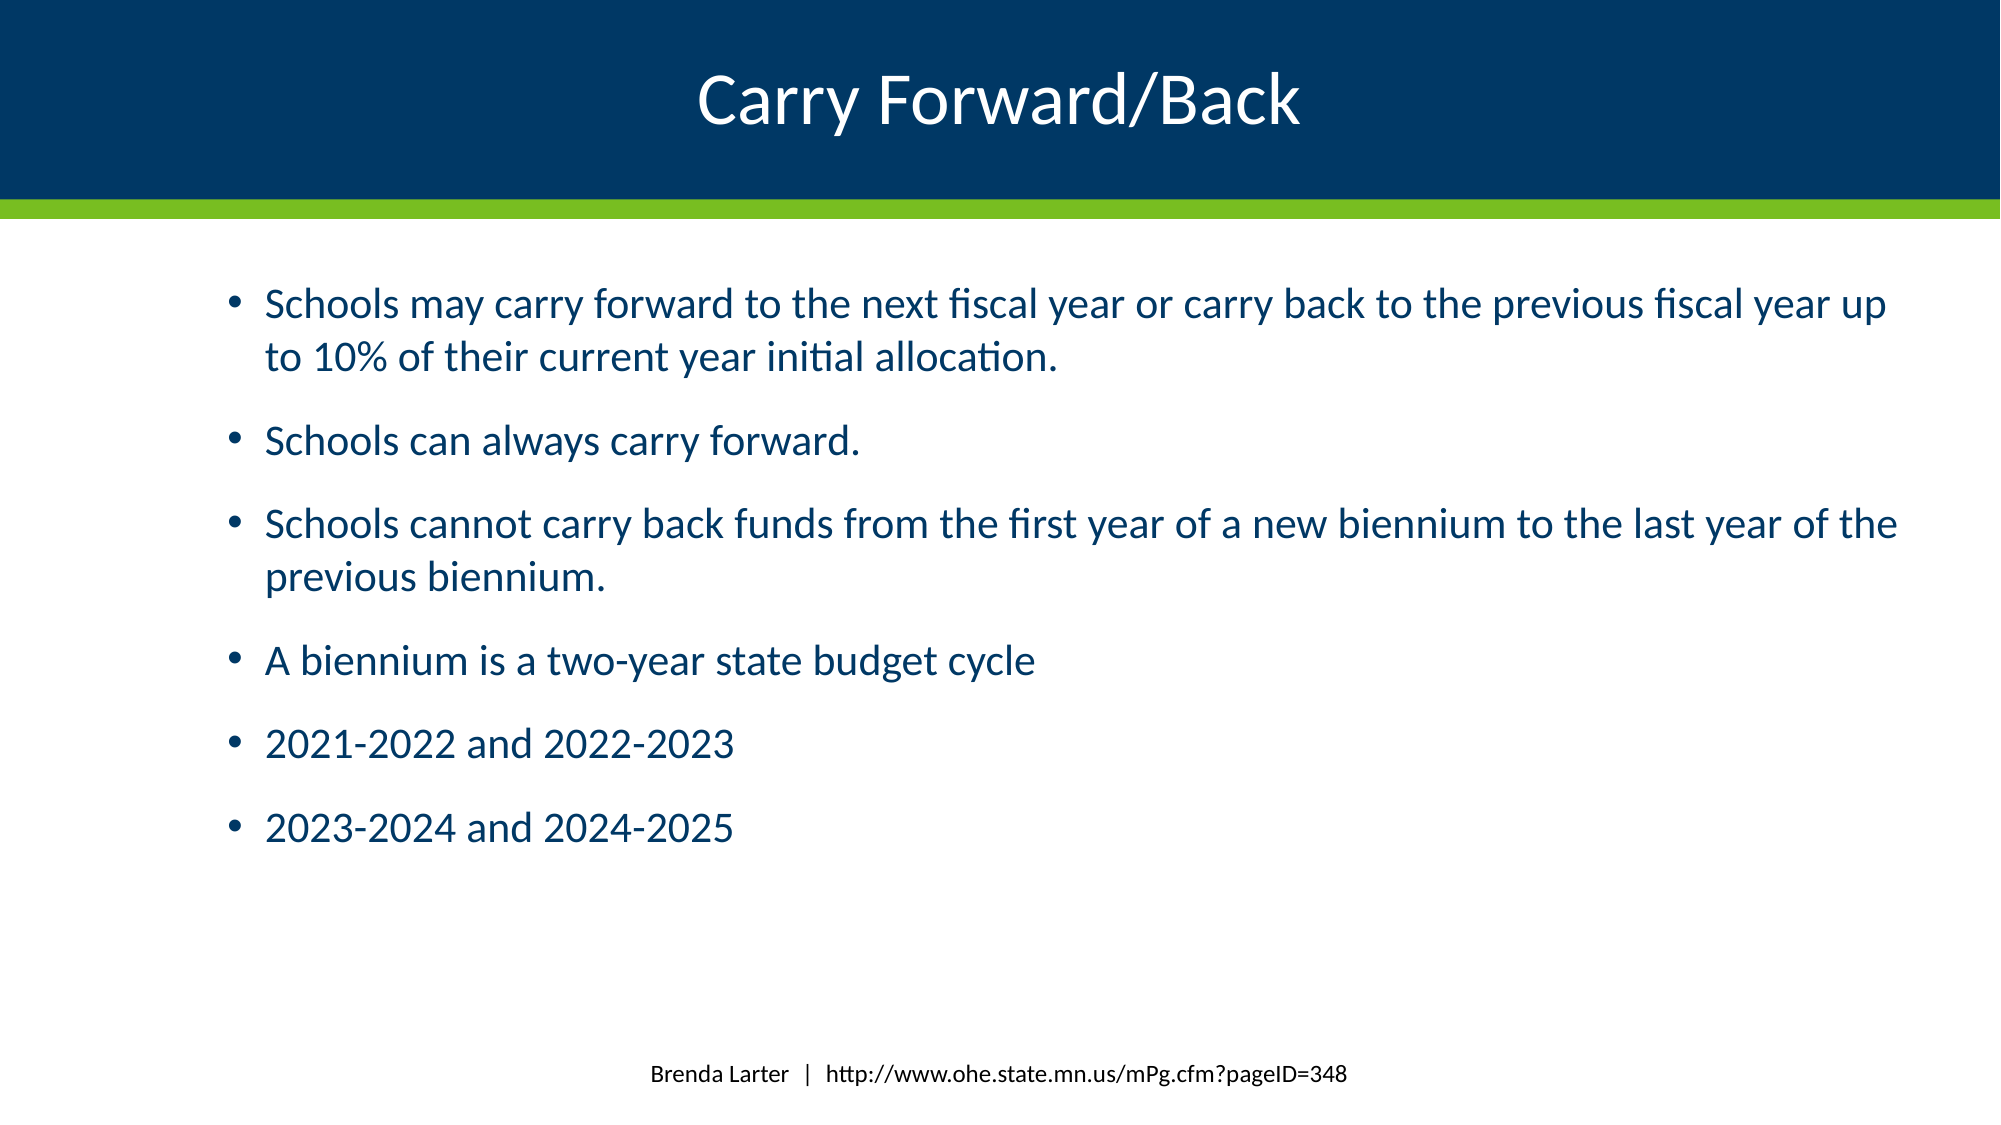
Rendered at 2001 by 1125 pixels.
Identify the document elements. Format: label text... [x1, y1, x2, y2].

footer Brenda Larter | http://www.ohe.state.mn.us/mPg.cfm?pageID=348 [541, 1042, 1459, 1103]
list Schools may carry forward to the next fiscal year or carry back to the previous fiscal year up to 10% of their current year initial allocation. Schools can always carry forward. Schools cannot carry back funds from the first year of a new biennium to the last year of the previous biennium. A biennium is a two-year state budget cycle 2021-2022 and 2022-2023 2023-2024 and 2024-2025 [137, 267, 1931, 1052]
title Carry Forward/Back [137, 24, 1863, 175]
